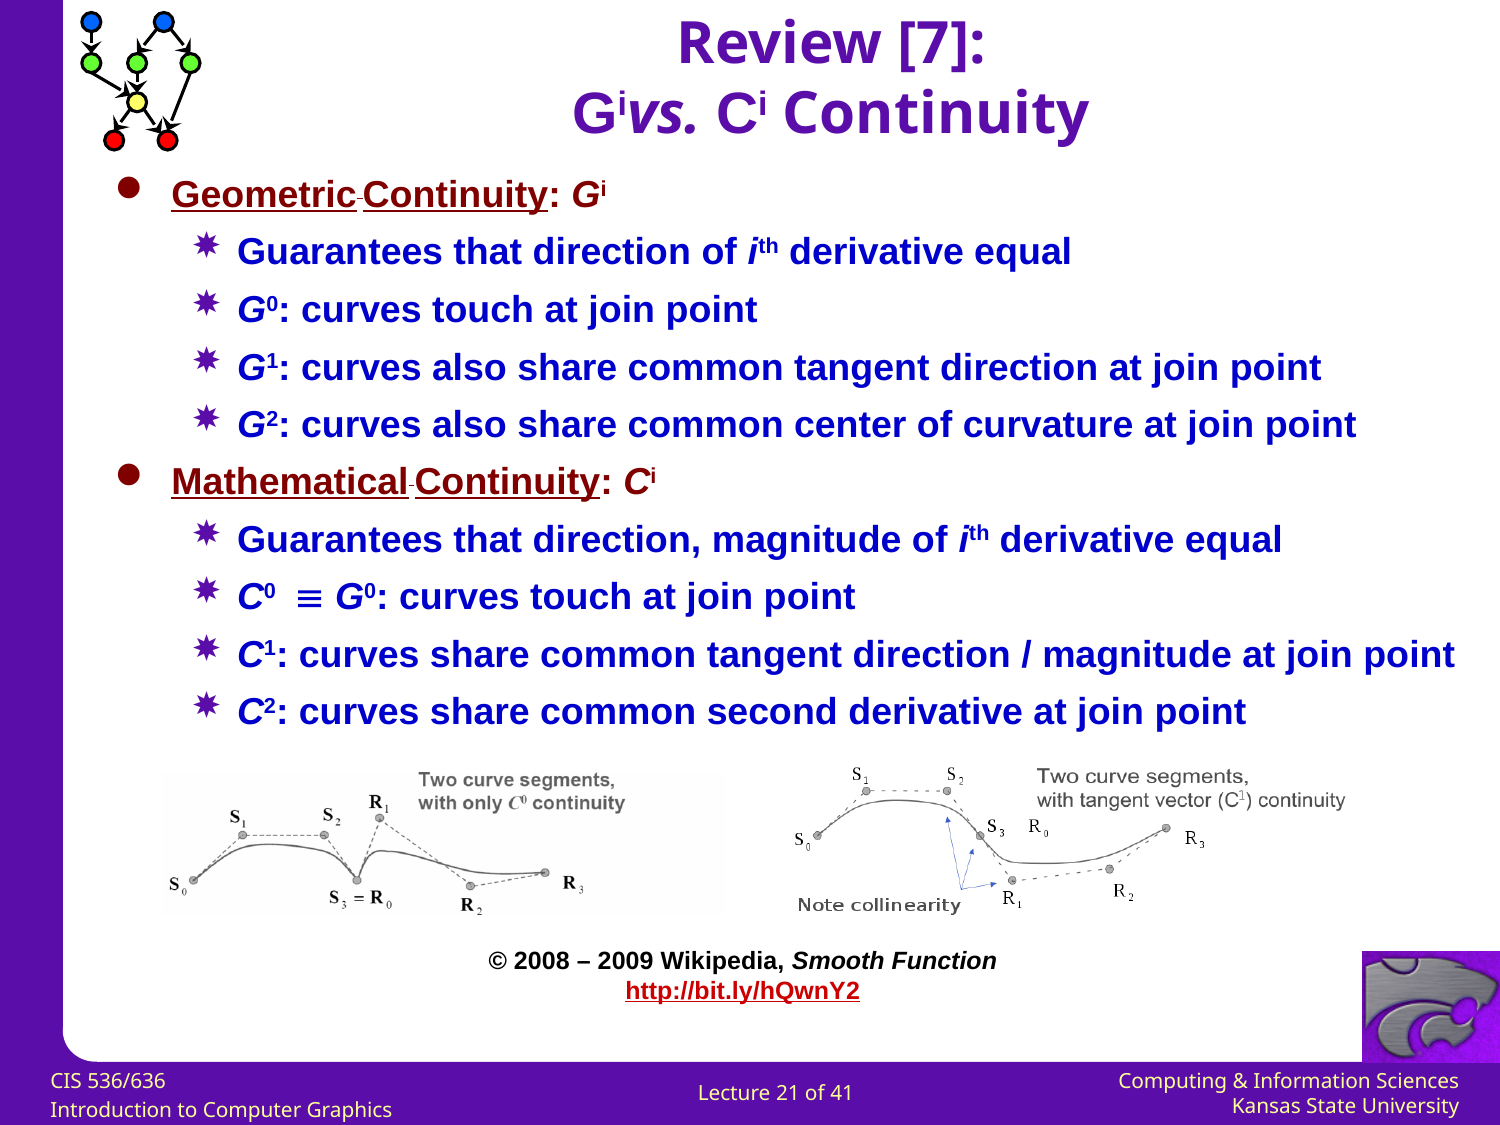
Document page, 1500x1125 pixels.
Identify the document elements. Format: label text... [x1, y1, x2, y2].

text_box © 2008 – 2009 Wikipedia, Smooth Function http://bit.ly/hQwnY2 [473, 937, 1013, 1013]
text_box Geometric Continuity: Gi Guarantees that direction of ith derivative equal G0: curves touch at join point G1: curves also share common tangent direction at join point G2: curves also share common center of curvature at join point Mathematical Continuity: Ci Guarantees that direction, magnitude of ith derivative equal C0 G0: curves touch at join point C1: curves share common tangent direction / magnitude at join point C2: curves share common second derivative at join point [99, 162, 1475, 1050]
text_box Review [7]: Givs. Ci Continuity [187, 12, 1475, 138]
picture [1362, 951, 1500, 1063]
picture [162, 772, 726, 915]
picture [783, 762, 1376, 926]
